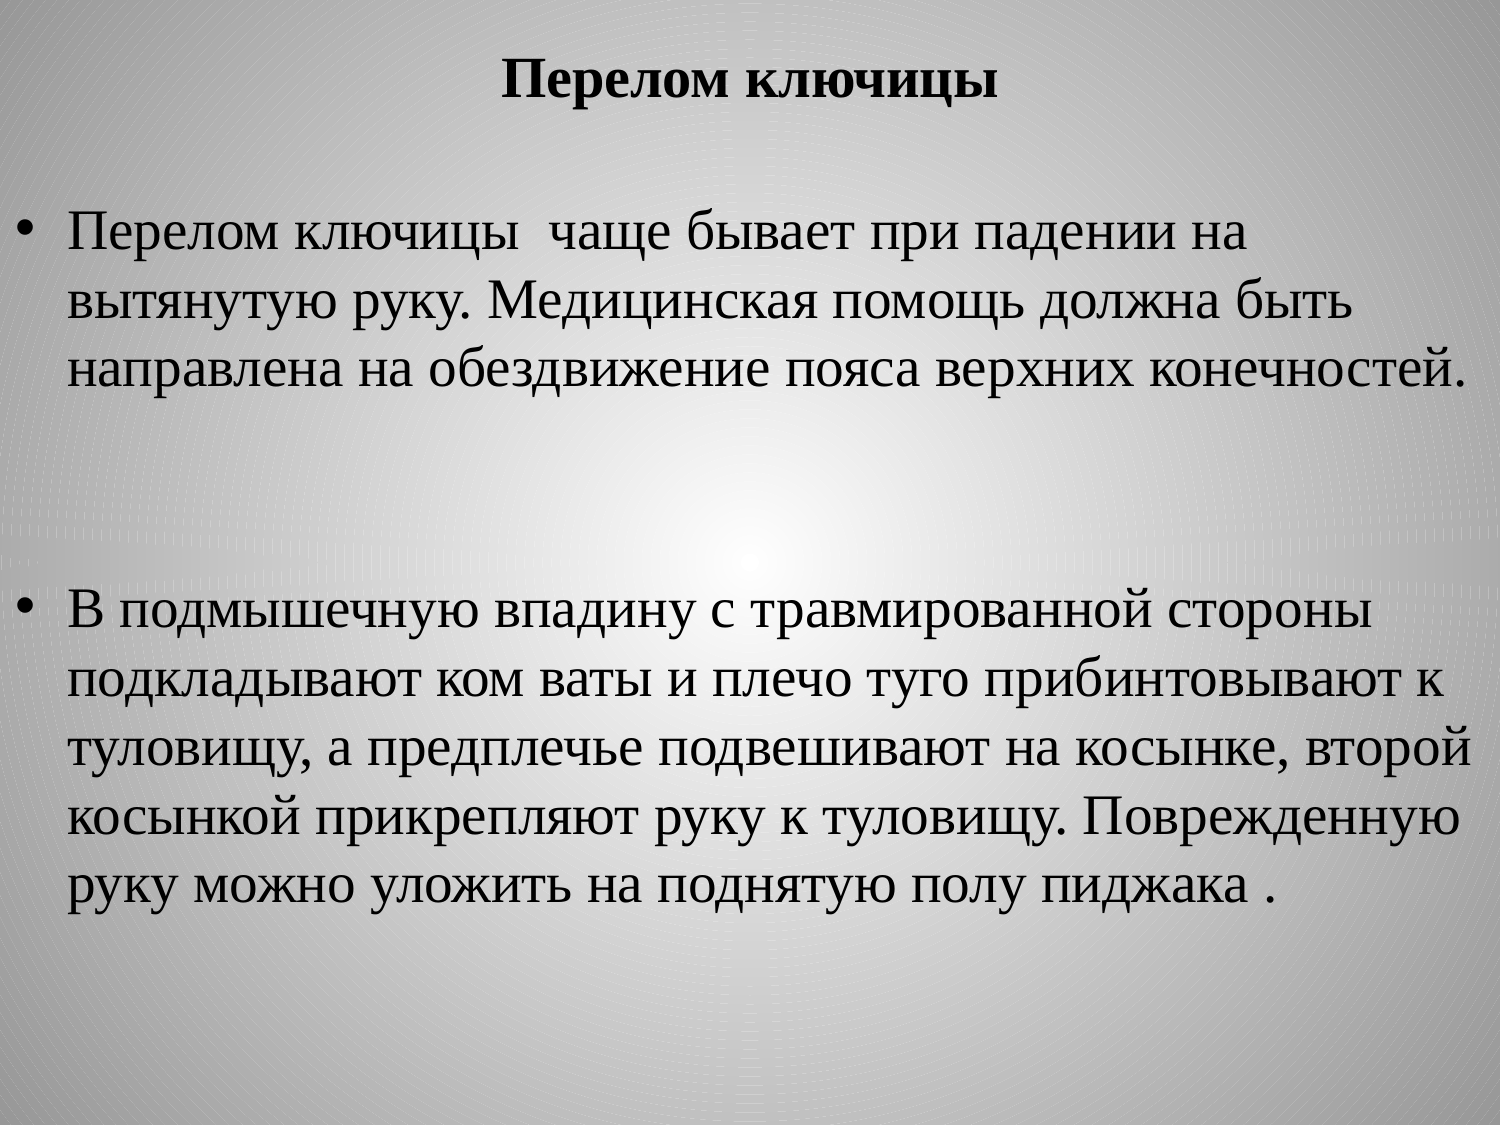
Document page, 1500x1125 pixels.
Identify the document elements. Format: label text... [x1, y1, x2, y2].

list Перелом ключицы чаще бывает при падении на вытянутую руку. Медицинская помощь должна быть направлена на обездвижение пояса верхних конечностей. В подмышечную впадину с травмированной стороны подкладывают ком ваты и плечо туго прибинтовывают к туловищу, а предплечье подвешивают на косынке, второй косынкой прикрепляют руку к туловищу. Поврежденную руку можно уложить на поднятую полу пиджака . [0, 184, 1500, 1125]
title Перелом ключицы [0, 0, 1500, 149]
